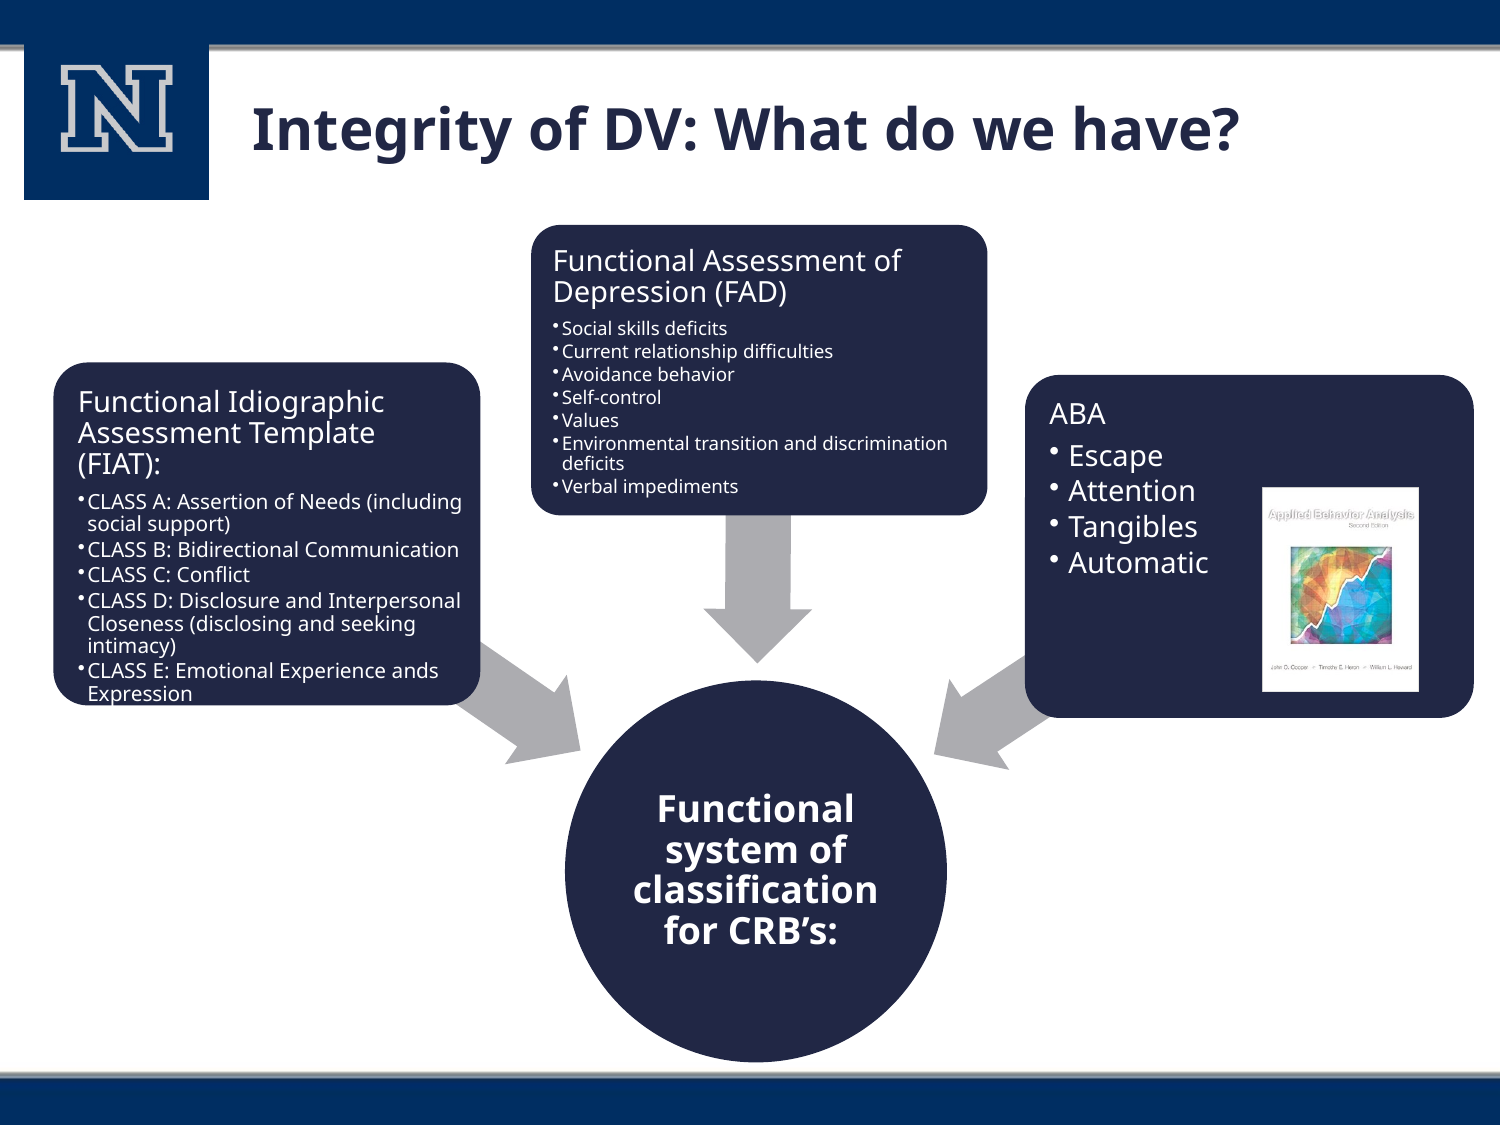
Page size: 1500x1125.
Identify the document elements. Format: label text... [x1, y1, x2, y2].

title Integrity of DV: What do we have? [99, 50, 1394, 214]
picture [0, 0, 1500, 200]
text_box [12, 224, 1500, 1063]
picture [1262, 487, 1419, 692]
picture [0, 1062, 1500, 1125]
